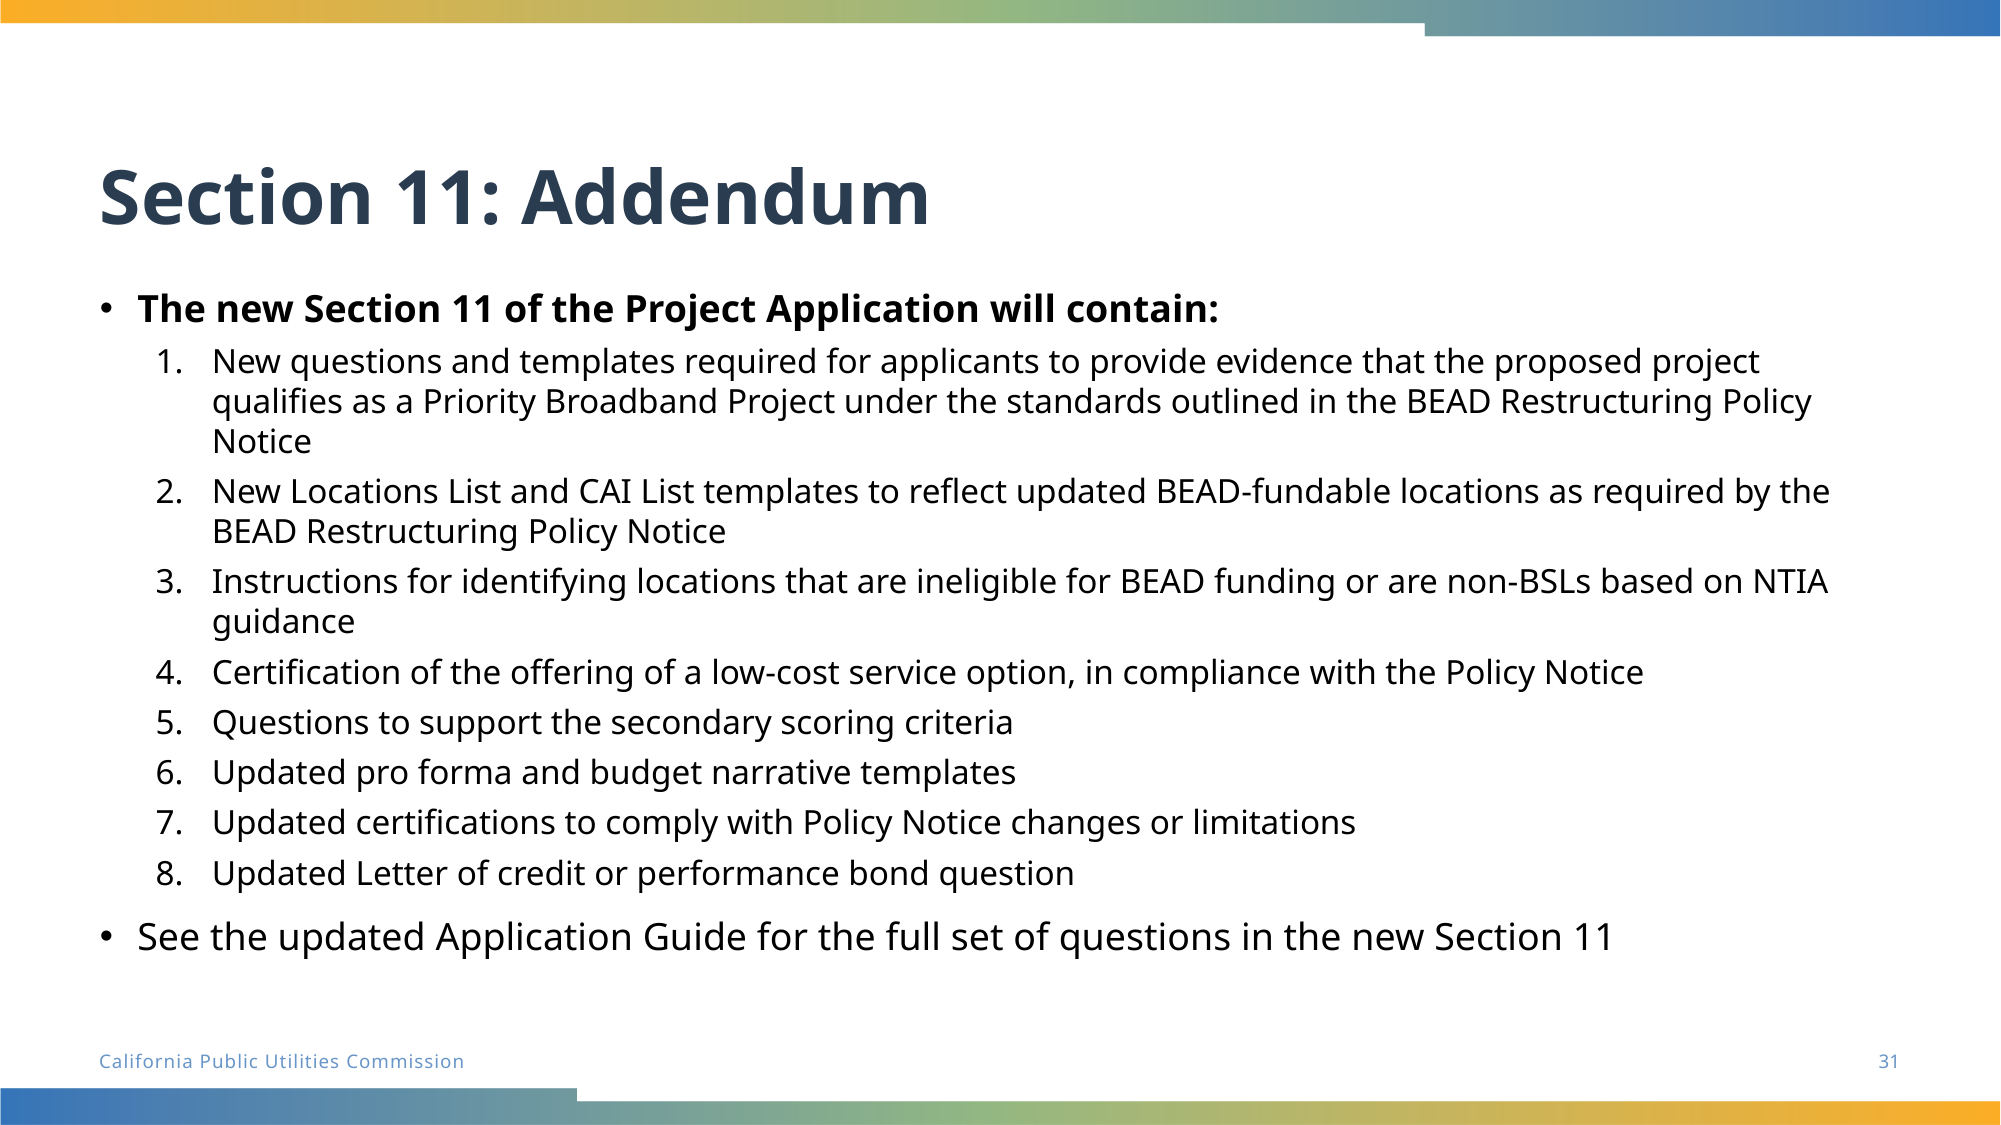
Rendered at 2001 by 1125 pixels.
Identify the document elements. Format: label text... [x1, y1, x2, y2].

title Section 11: Addendum [99, 59, 1900, 248]
picture [0, 0, 2001, 1125]
list The new Section 11 of the Project Application will contain: New questions and templates required for applicants to provide evidence that the proposed project qualifies as a Priority Broadband Project under the standards outlined in the BEAD Restructuring Policy Notice New Locations List and CAI List templates to reflect updated BEAD-fundable locations as required by the BEAD Restructuring Policy Notice Instructions for identifying locations that are ineligible for BEAD funding or are non-BSLs based on NTIA guidance Certification of the offering of a low-cost service option, in compliance with the Policy Notice Questions to support the secondary scoring criteria Updated pro forma and budget narrative templates Updated certifications to comply with Policy Notice changes or limitations Updated Letter of credit or performance bond question See the updated Application Guide for the full set of questions in the new Section 11 [99, 277, 1900, 1050]
slide_number 31 [1837, 1050, 1900, 1080]
